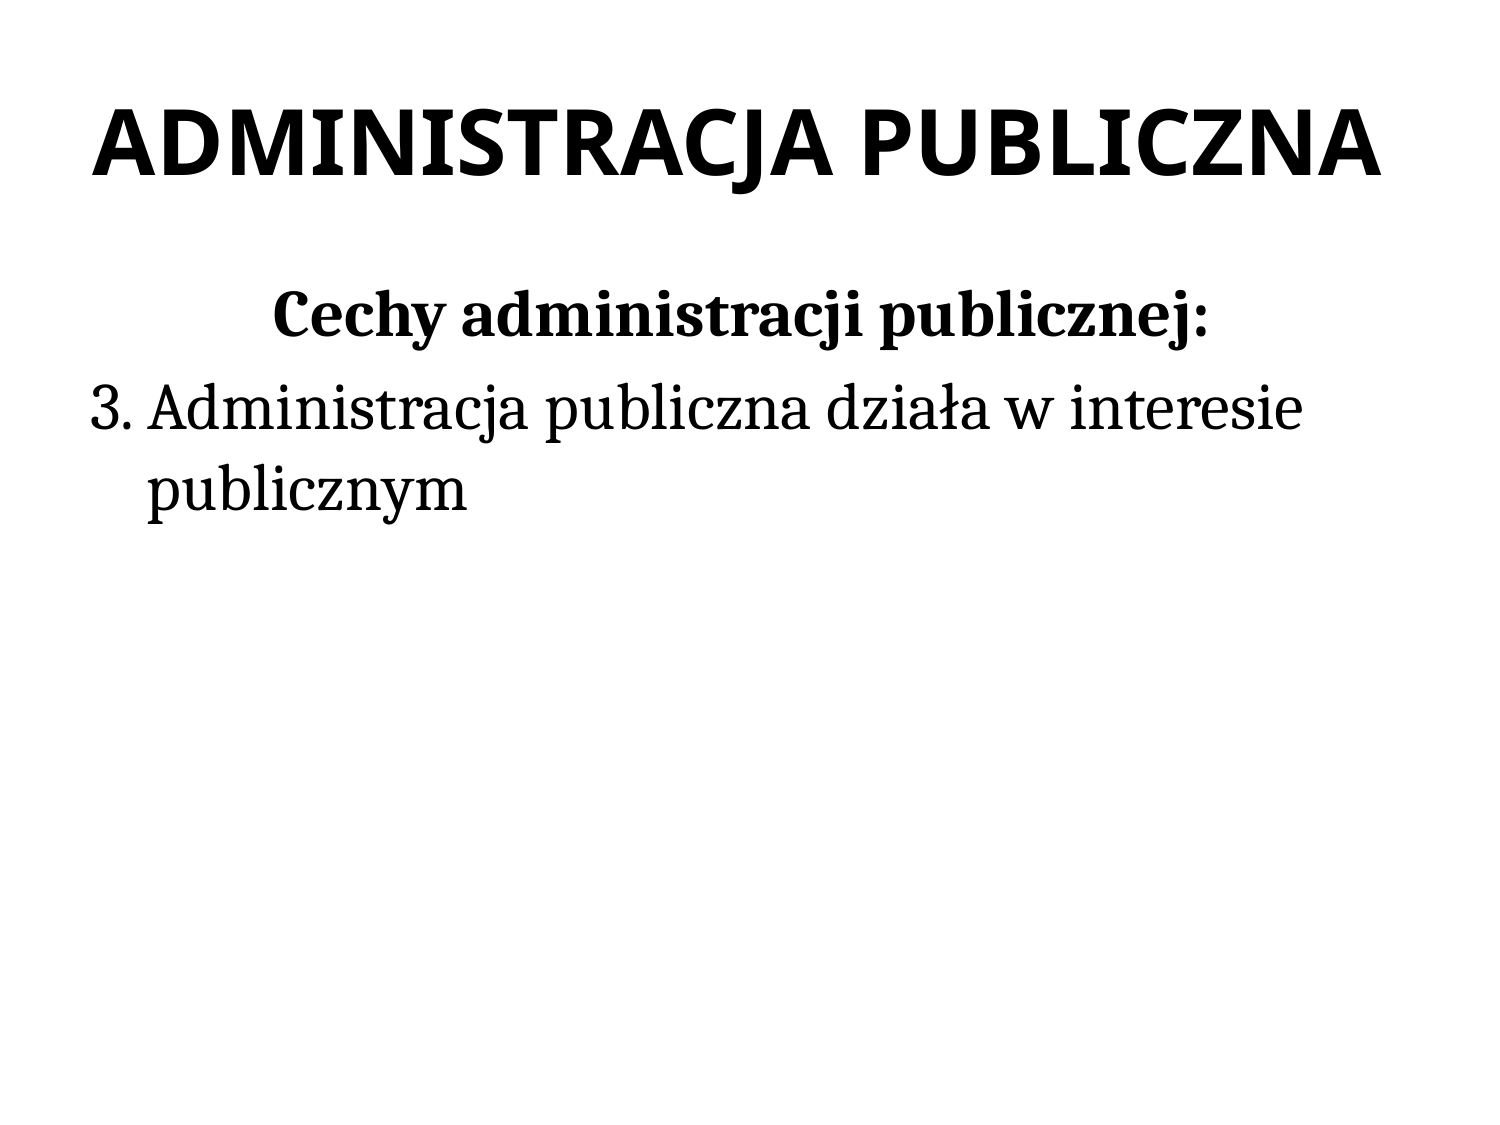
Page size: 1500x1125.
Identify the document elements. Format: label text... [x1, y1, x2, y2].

title ADMINISTRACJA PUBLICZNA [75, 45, 1425, 233]
list Cechy administracji publicznej: 3. Administracja publiczna działa w interesie publicznym [75, 262, 1425, 1005]
